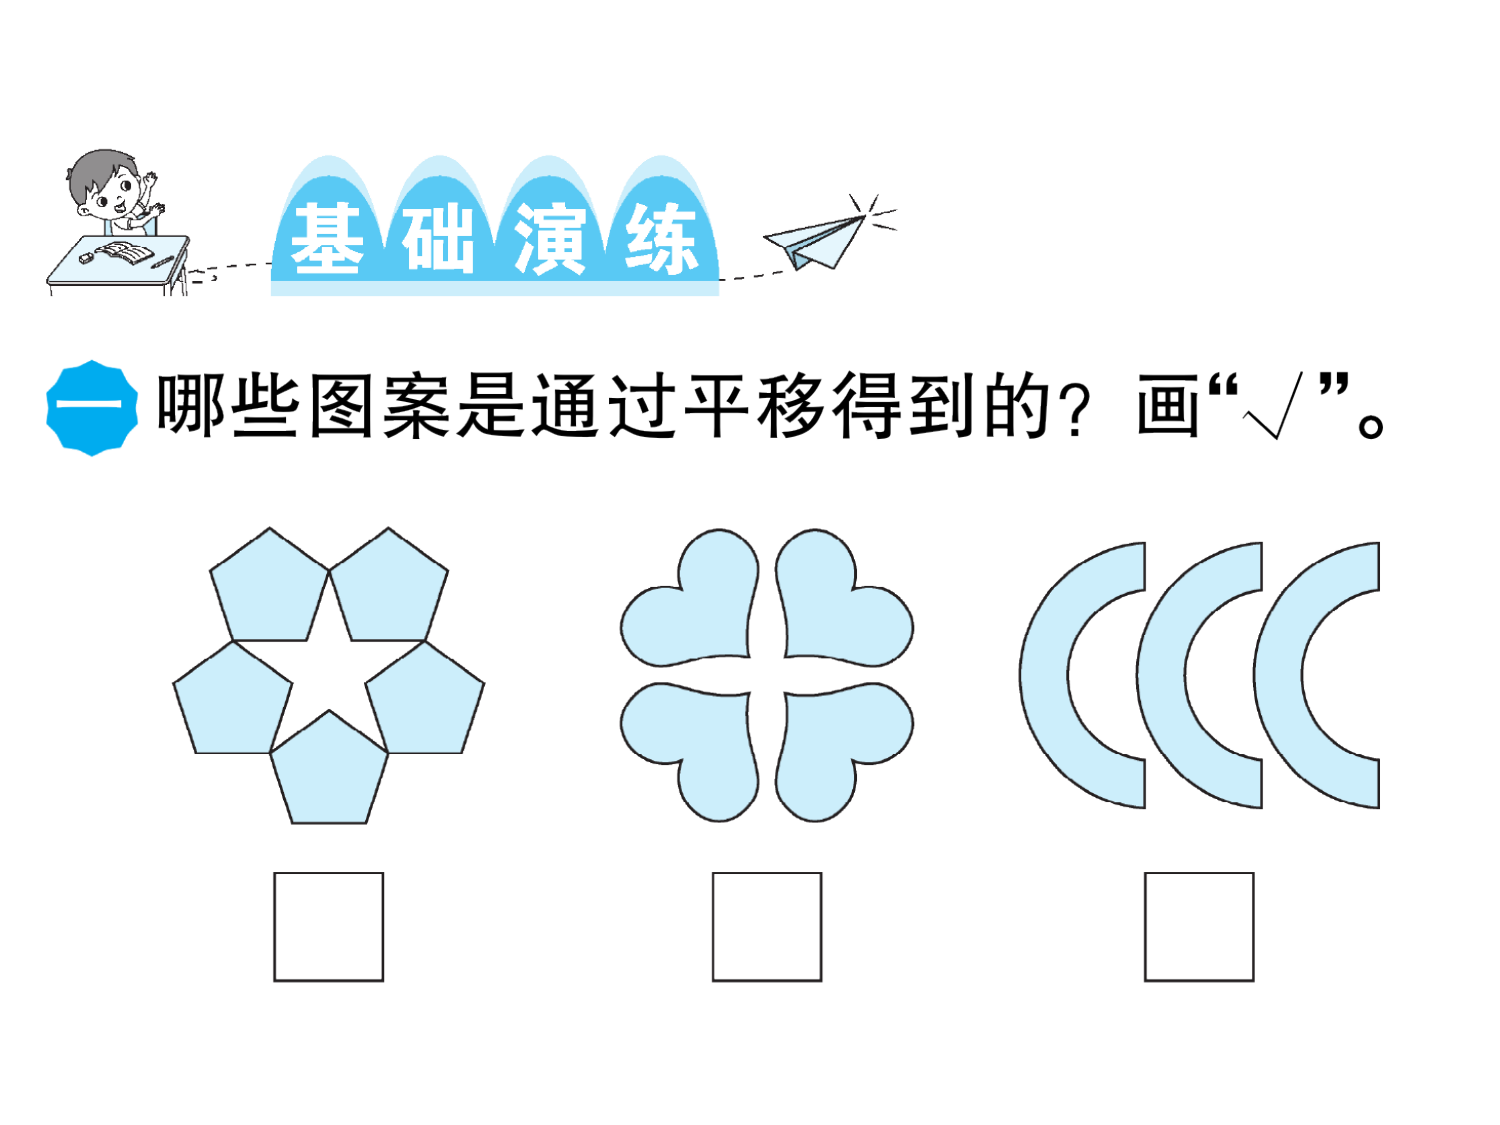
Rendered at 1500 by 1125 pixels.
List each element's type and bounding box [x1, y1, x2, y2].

picture [41, 125, 1459, 1028]
